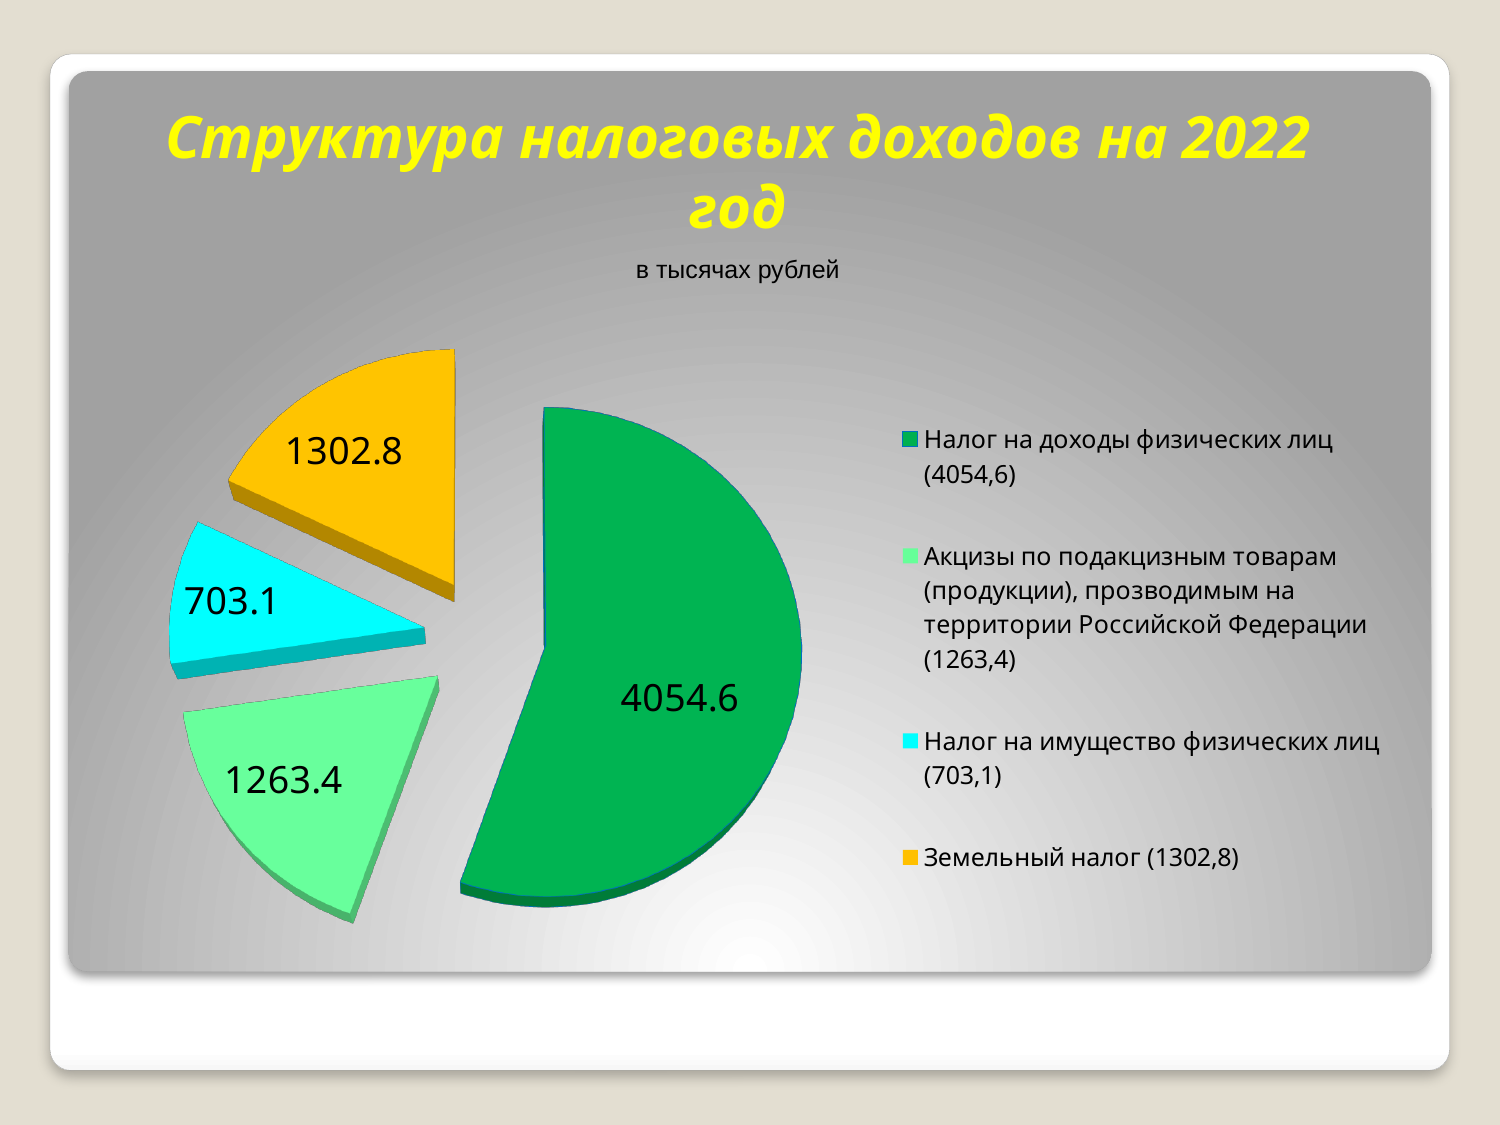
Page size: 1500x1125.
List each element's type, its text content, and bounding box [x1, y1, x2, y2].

chart [70, 280, 1413, 969]
text_box в тысячах рублей [621, 246, 856, 279]
text_box Структура налоговых доходов на 2022 год [148, 78, 1331, 265]
